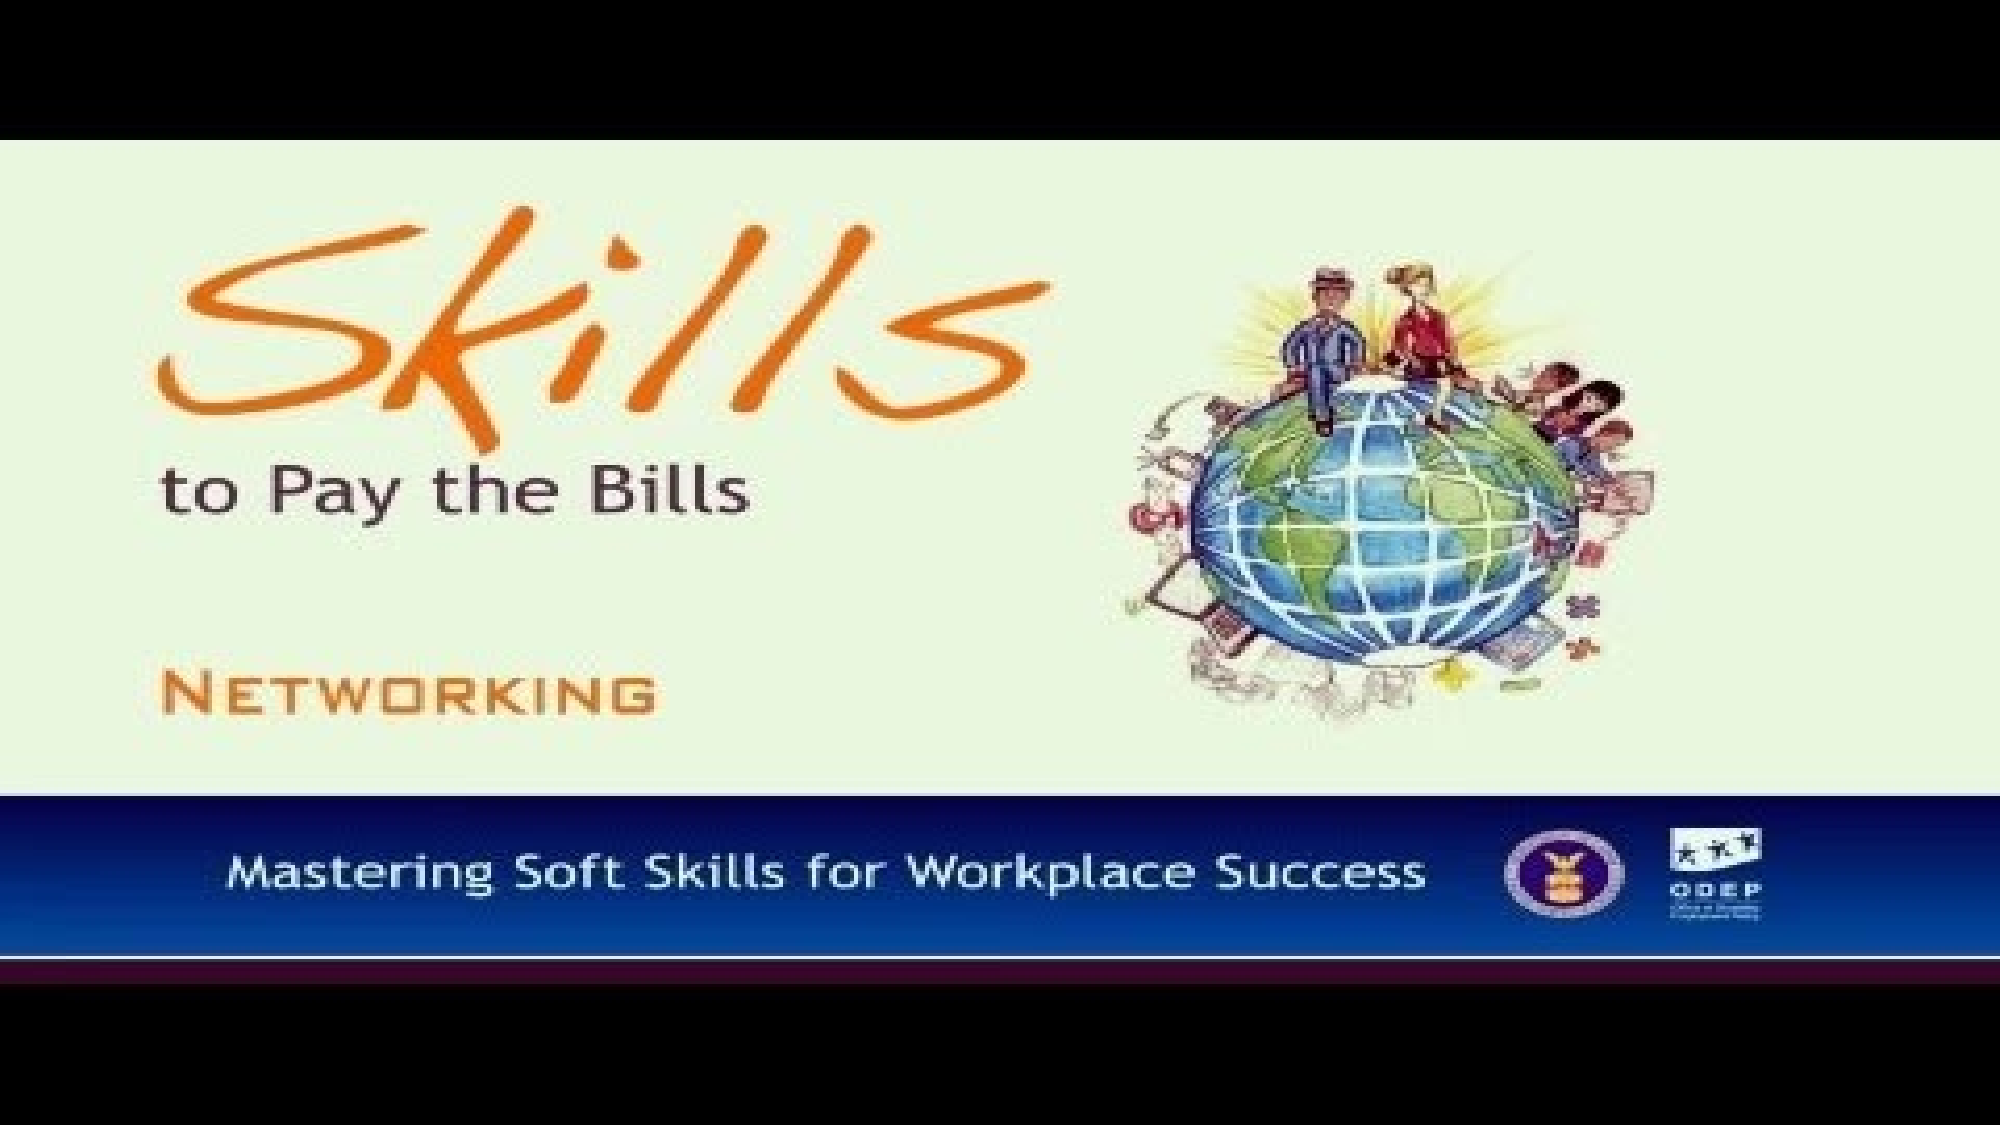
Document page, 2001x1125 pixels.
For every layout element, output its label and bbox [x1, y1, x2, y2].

list [0, 0, 2000, 1125]
